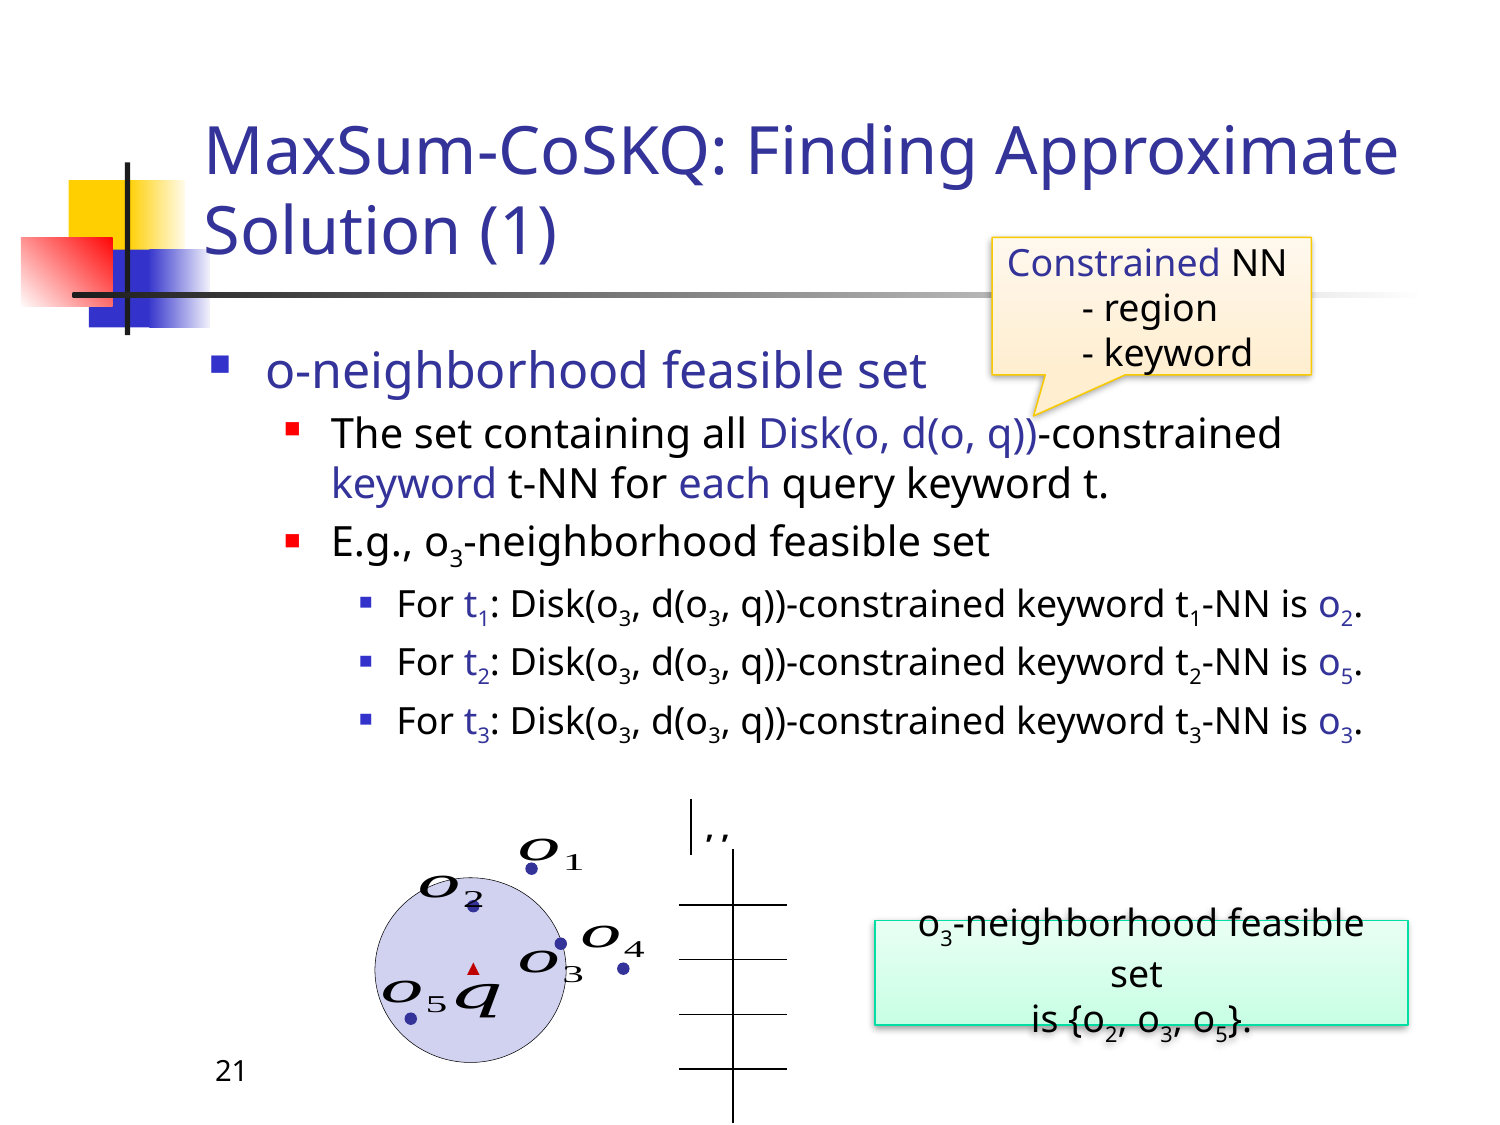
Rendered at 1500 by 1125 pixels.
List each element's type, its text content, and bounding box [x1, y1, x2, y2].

title MaxSum-CoSKQ: Finding Approximate Solution (1) [188, 35, 1468, 275]
text_box o3-neighborhood feasible set is {o2, o3, o5}. [874, 920, 1409, 1026]
list o-neighborhood feasible set The set containing all Disk(o, d(o, q))-constrained keyword t-NN for each query keyword t. E.g., o3-neighborhood feasible set For t1: Disk(o3, d(o3, q))-constrained keyword t1-NN is o2. For t2: Disk(o3, d(o3, q))-constrained keyword t2-NN is o5. For t3: Disk(o3, d(o3, q))-constrained keyword t3-NN is o3. [193, 331, 1469, 1006]
text_box Constrained NN - region - keyword [991, 236, 1313, 417]
slide_number 21 [200, 1025, 513, 1100]
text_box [374, 824, 648, 1063]
